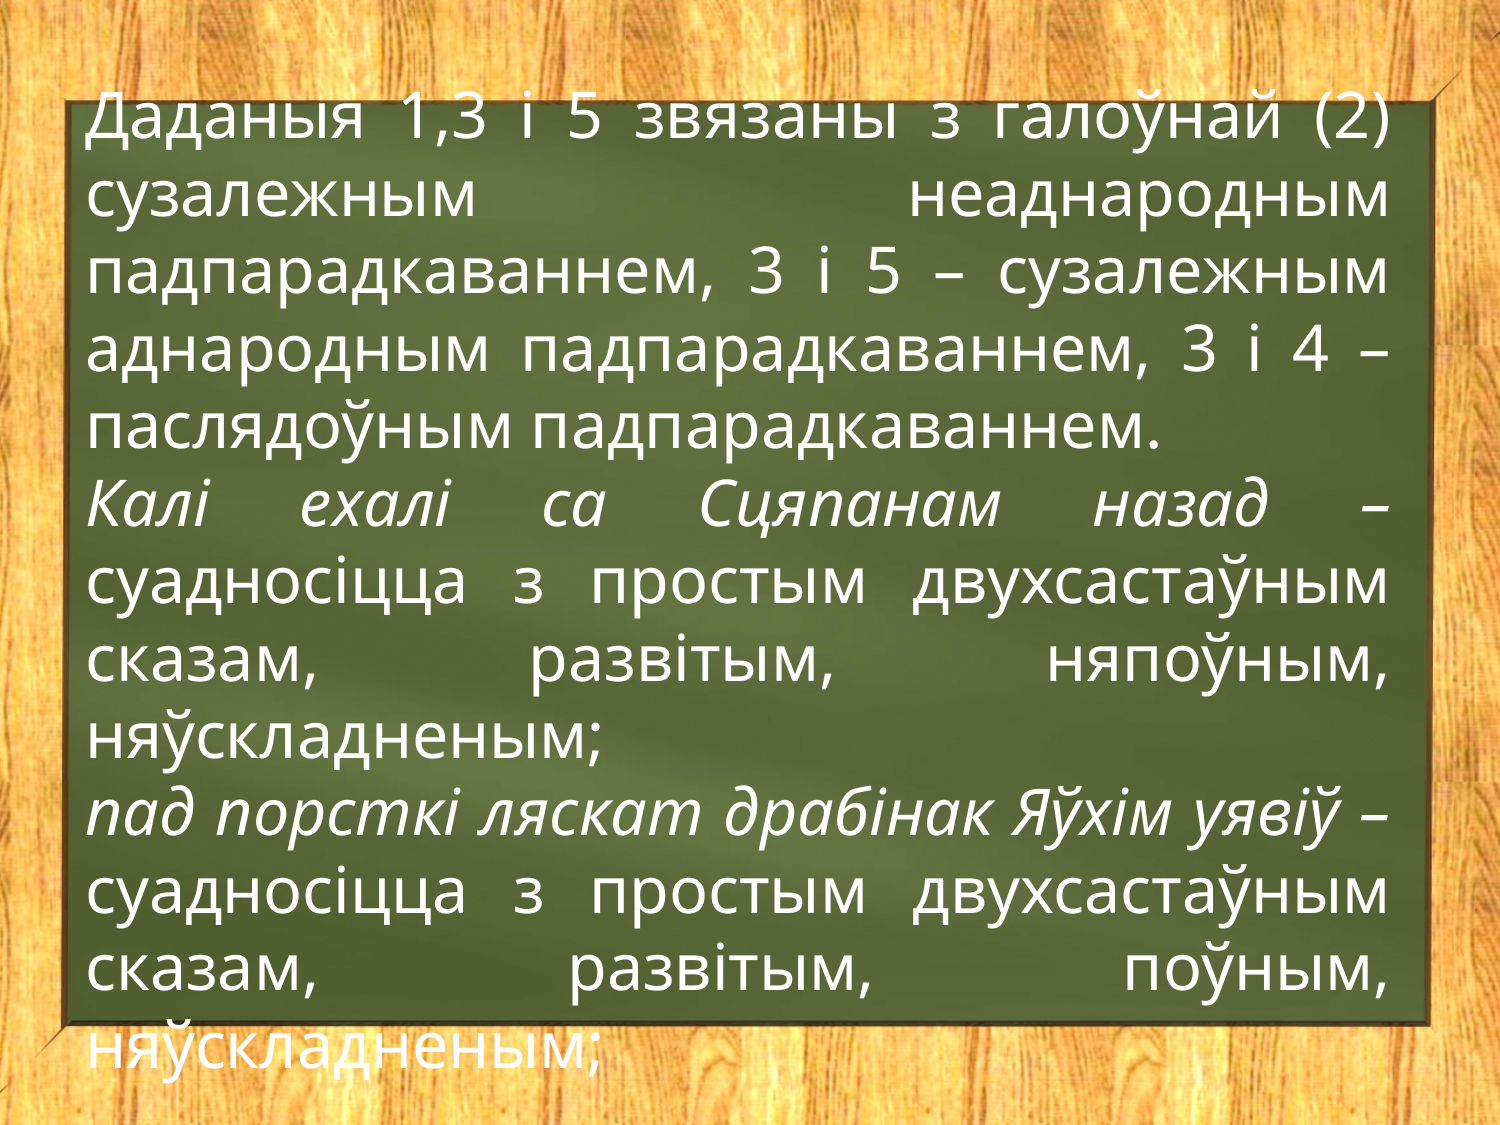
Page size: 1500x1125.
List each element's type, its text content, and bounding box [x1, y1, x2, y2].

text_box Даданыя 1,3 і 5 звязаны з галоўнай (2) сузалежным неаднародным падпарадкаваннем, 3 і 5 – сузалежным аднародным падпарадкаваннем, 3 і 4 – паслядоўным падпарадкаваннем. Калі ехалі са Сцяпанам назад – суадносіцца з простым двухсастаўным сказам, развітым, няпоўным, няўскладненым; пад порсткі ляскат драбінак Яўхім уявіў – суадносіцца з простым двухсастаўным сказам, развітым, поўным, няўскладненым; [70, 66, 1407, 1089]
picture [0, 0, 1500, 1125]
